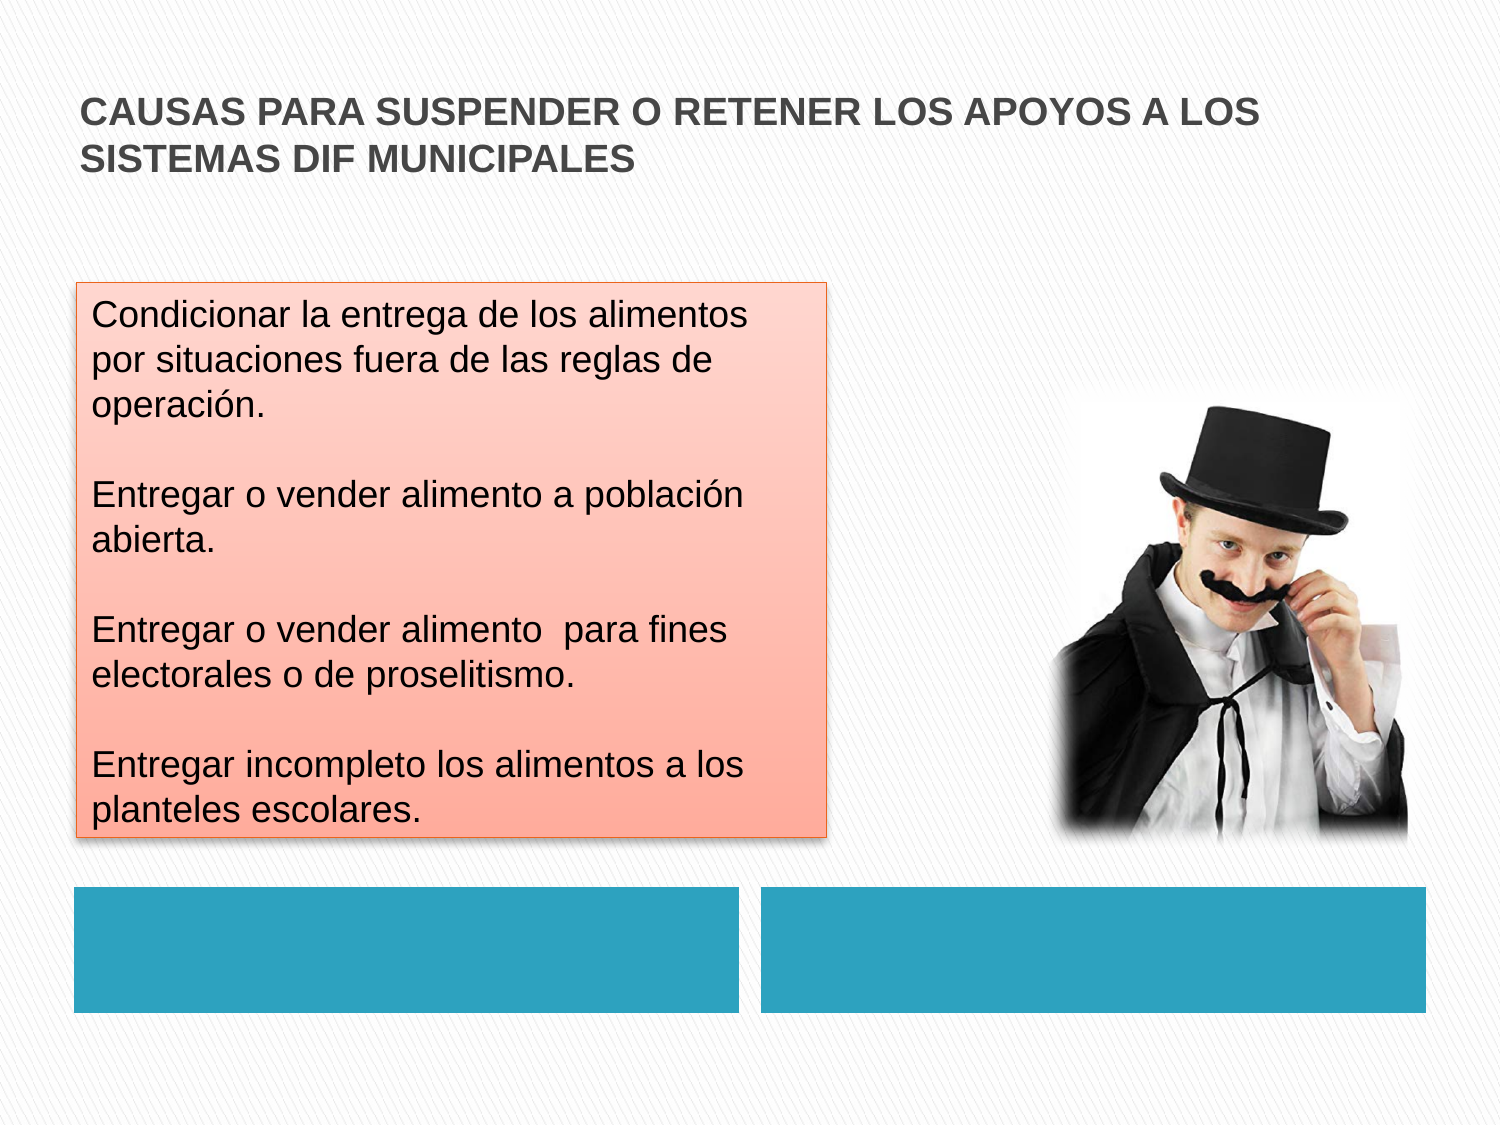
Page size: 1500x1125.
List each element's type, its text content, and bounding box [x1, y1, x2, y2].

title CAUSAS PARA SUSPENDER O RETENER LOS APOYOS A LOS SISTEMAS DIF MUNICIPALES [64, 78, 1415, 266]
picture [1045, 365, 1436, 849]
text_box Condicionar la entrega de los alimentos por situaciones fuera de las reglas de operación. Entregar o vender alimento a población abierta. Entregar o vender alimento para fines electorales o de proselitismo. Entregar incompleto los alimentos a los planteles escolares. [76, 282, 827, 838]
list [761, 887, 1426, 1013]
list [74, 887, 739, 1013]
